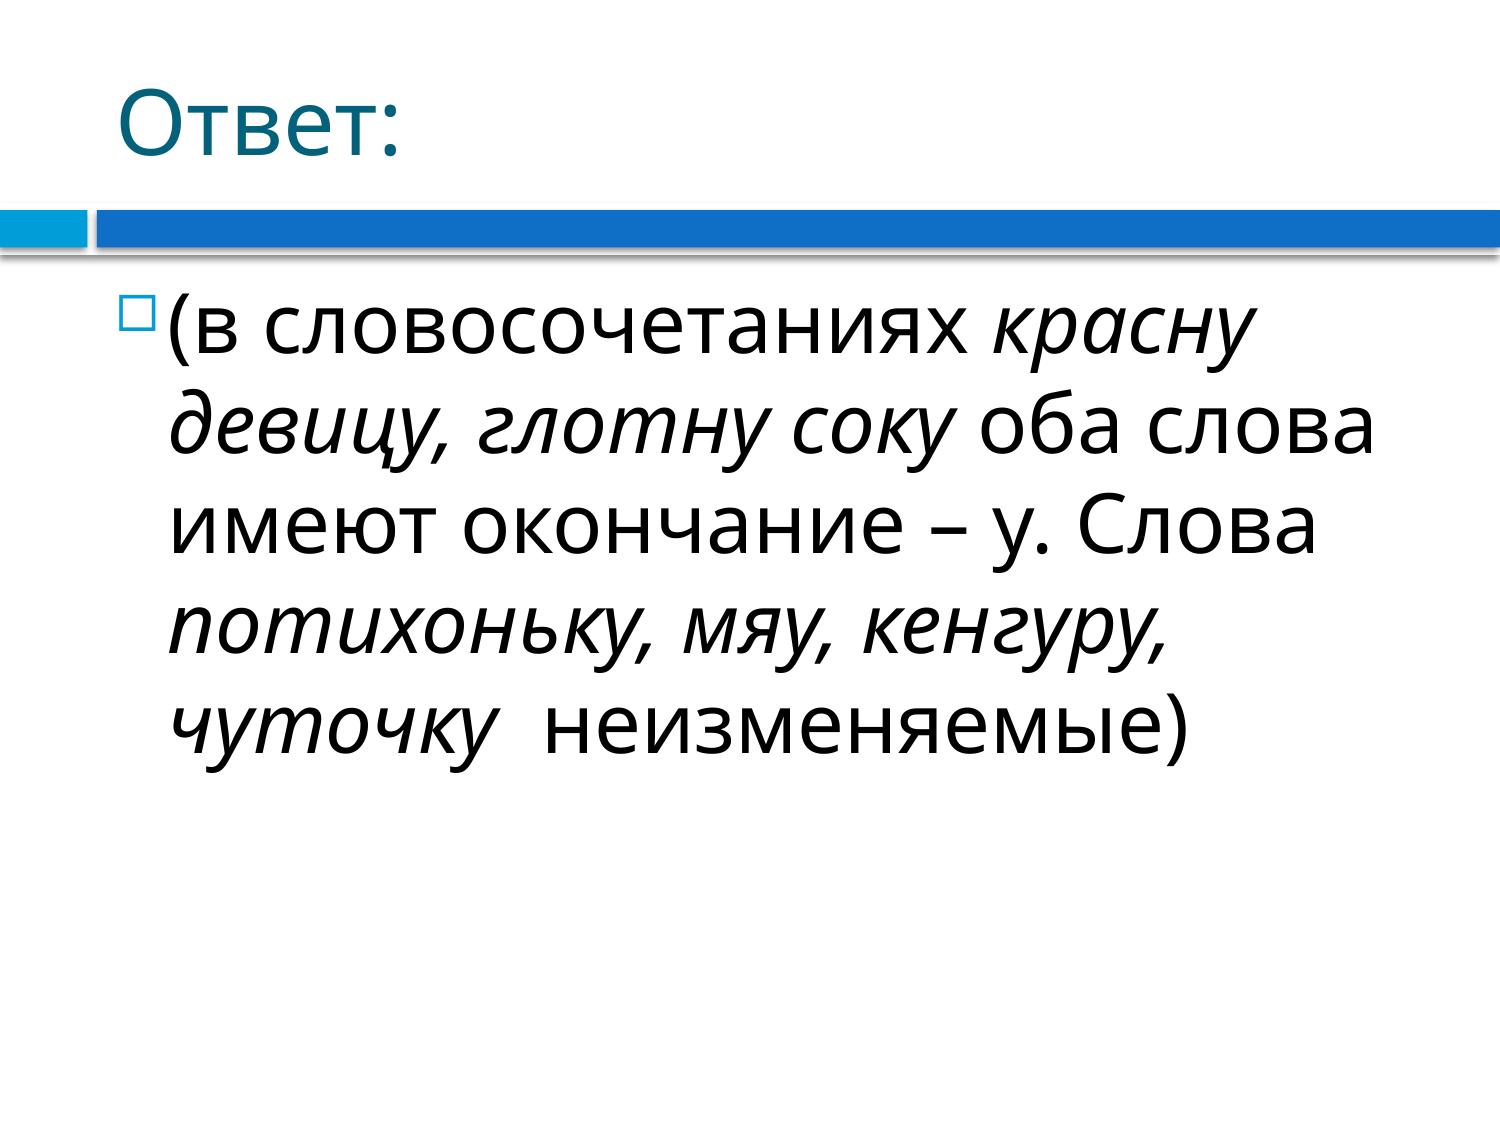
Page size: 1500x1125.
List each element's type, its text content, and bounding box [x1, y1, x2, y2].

title Ответ: [100, 37, 1438, 200]
list (в словосочетаниях красну девицу, глотну соку оба слова имеют окончание – у. Слова потихоньку, мяу, кенгуру, чуточку неизменяемые) [100, 262, 1438, 1000]
